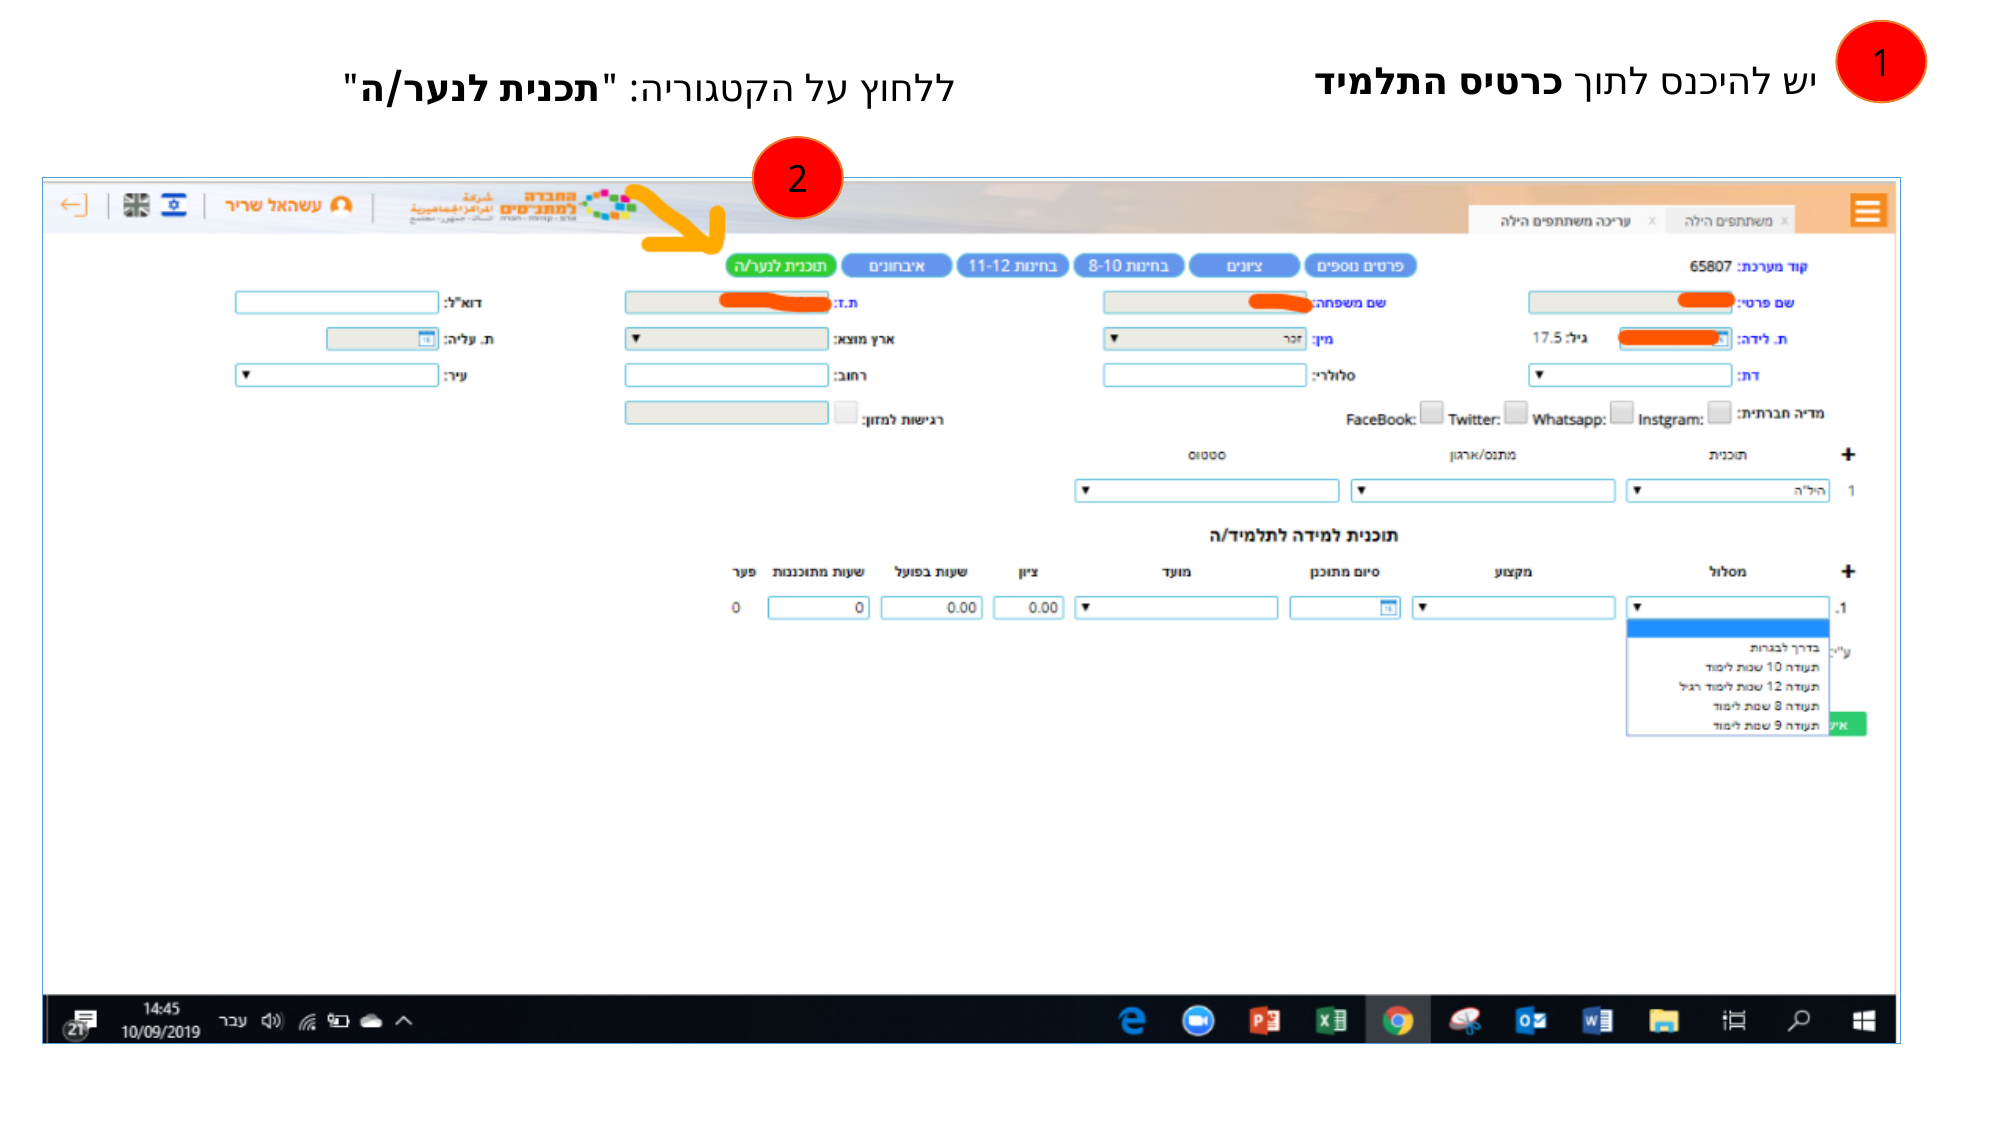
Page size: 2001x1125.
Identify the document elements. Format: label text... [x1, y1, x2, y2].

text_box 2 [751, 136, 844, 177]
text_box ללחוץ על הקטגוריה: "תכנית לנער/ה" [325, 56, 972, 116]
text_box 1 [1835, 19, 1928, 104]
text_box יש להיכנס לתוך כרטיס התלמיד [42, 49, 1901, 109]
picture [42, 177, 1901, 1044]
